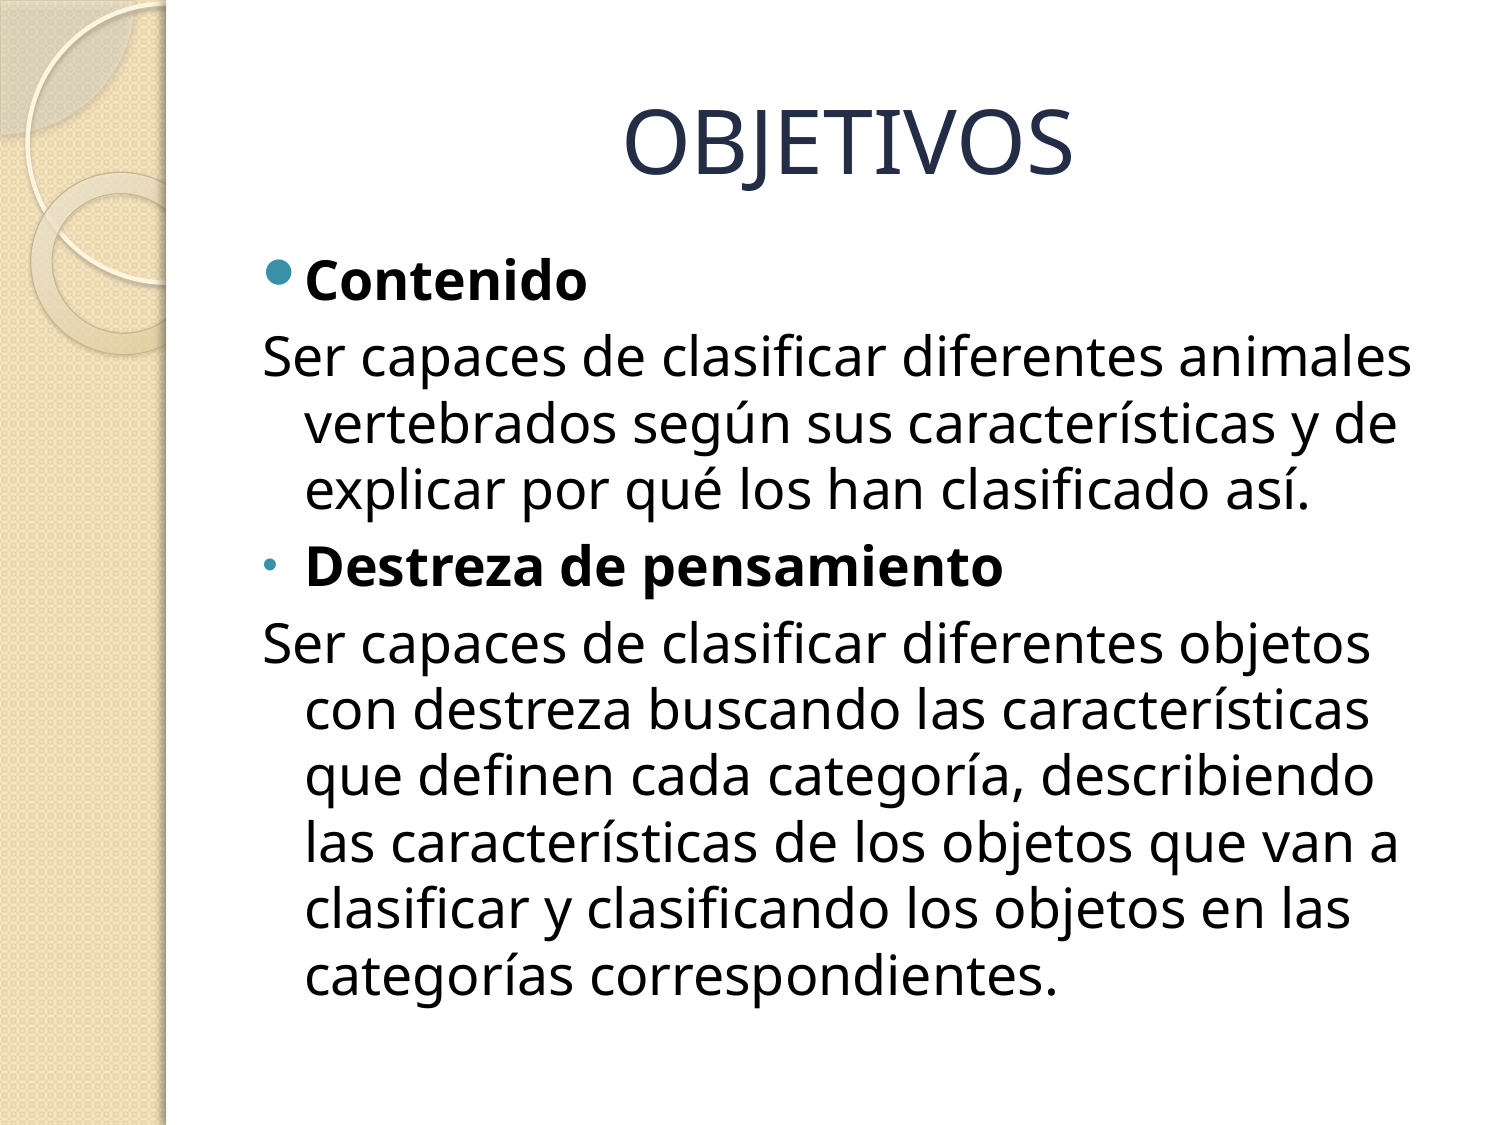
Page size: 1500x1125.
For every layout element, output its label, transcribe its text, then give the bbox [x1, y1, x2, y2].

list Contenido Ser capaces de clasificar diferentes animales vertebrados según sus características y de explicar por qué los han clasificado así. Destreza de pensamiento Ser capaces de clasificar diferentes objetos con destreza buscando las características que definen cada categoría, describiendo las características de los objetos que van a clasificar y clasificando los objetos en las categorías correspondientes. [235, 237, 1466, 1025]
title OBJETIVOS [210, 45, 1466, 233]
